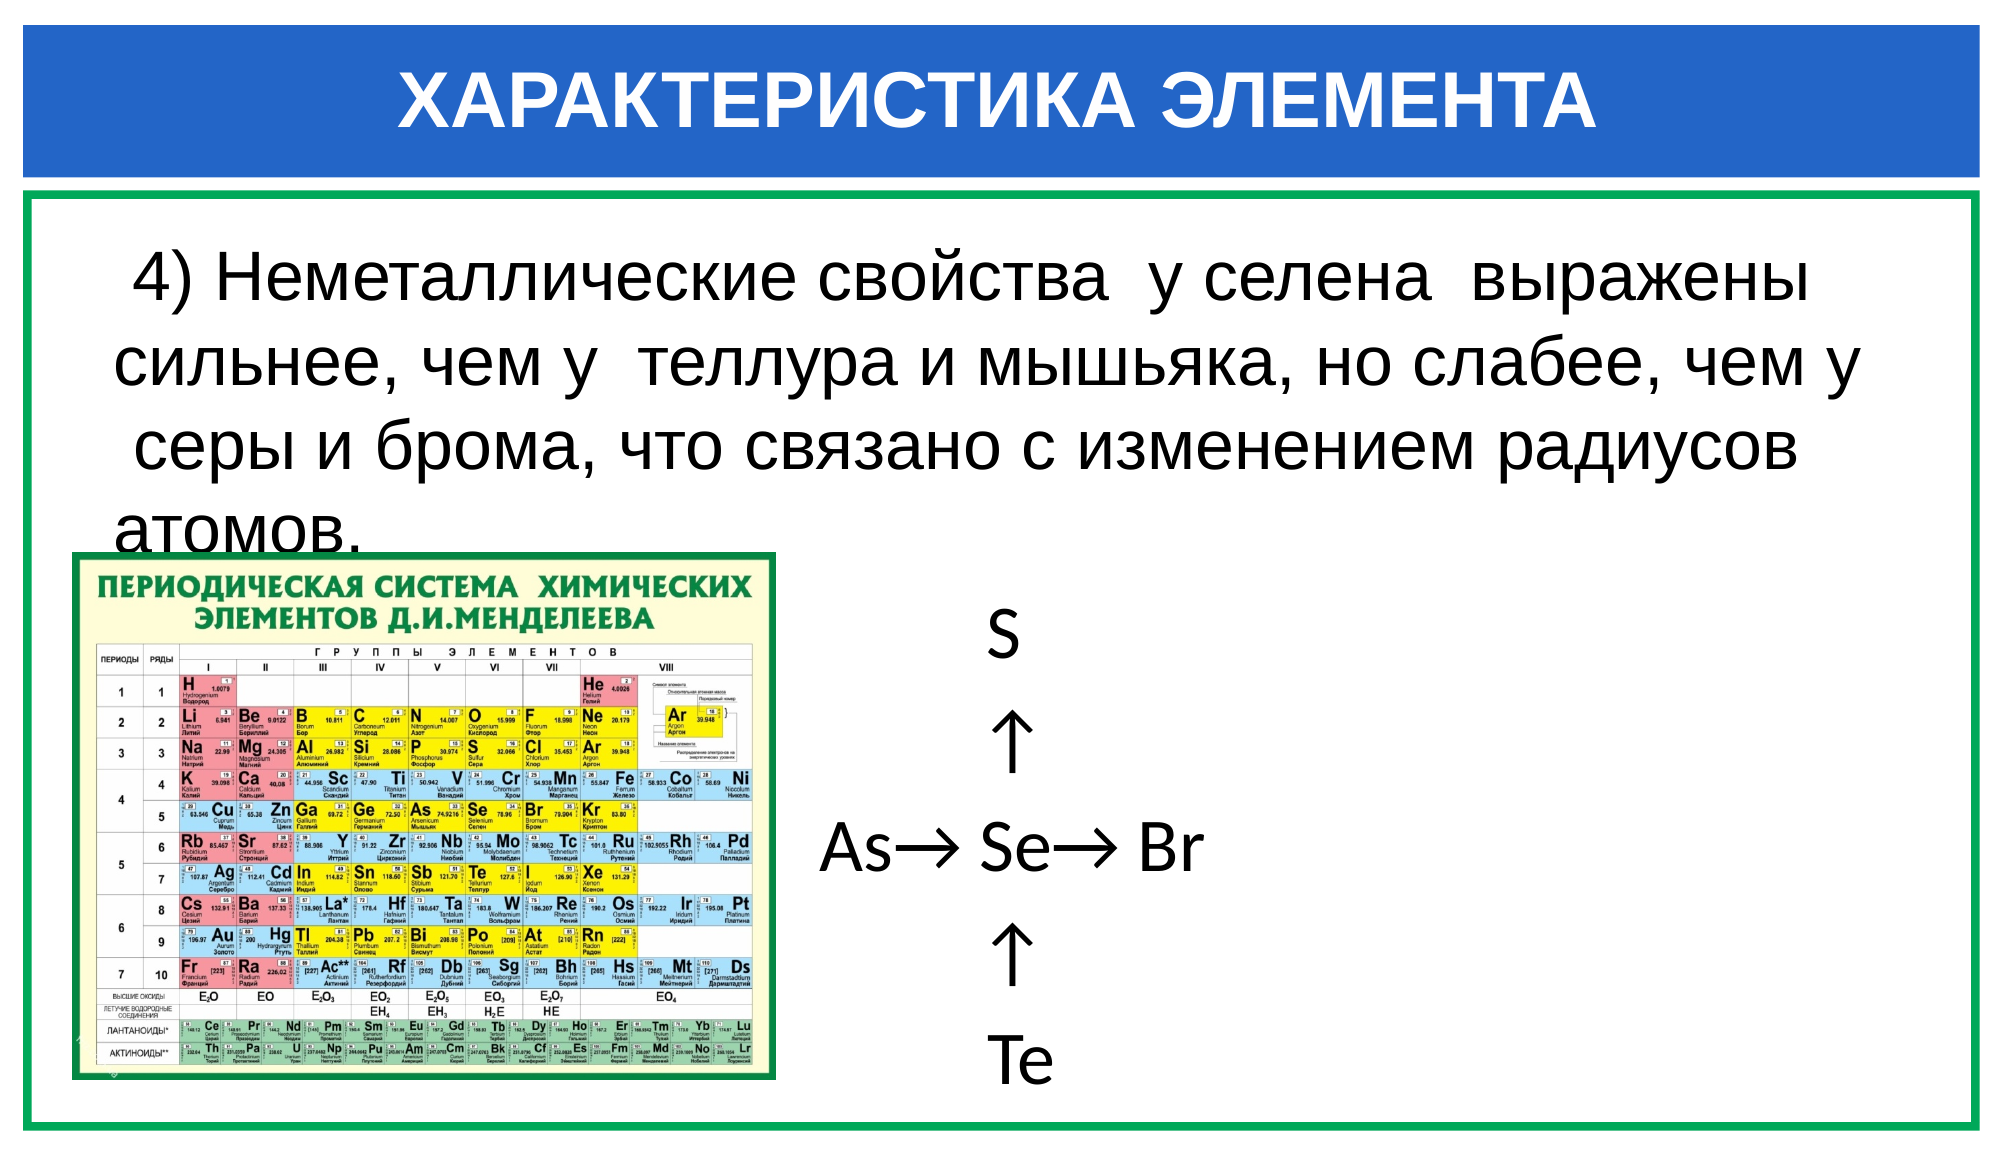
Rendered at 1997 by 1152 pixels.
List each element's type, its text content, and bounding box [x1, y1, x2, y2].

list 4) Неметаллические свойства у селена выражены сильнее, чем у теллура и мышьяка, но слабее, чем у серы и брома, что связано с изменением радиусов атомов. S ↑ As→ Se→ Br ↑ Te [48, 224, 1960, 1104]
picture [72, 552, 776, 1080]
title ХАРАКТЕРИСТИКА ЭЛЕМЕНТА [0, 0, 1997, 192]
